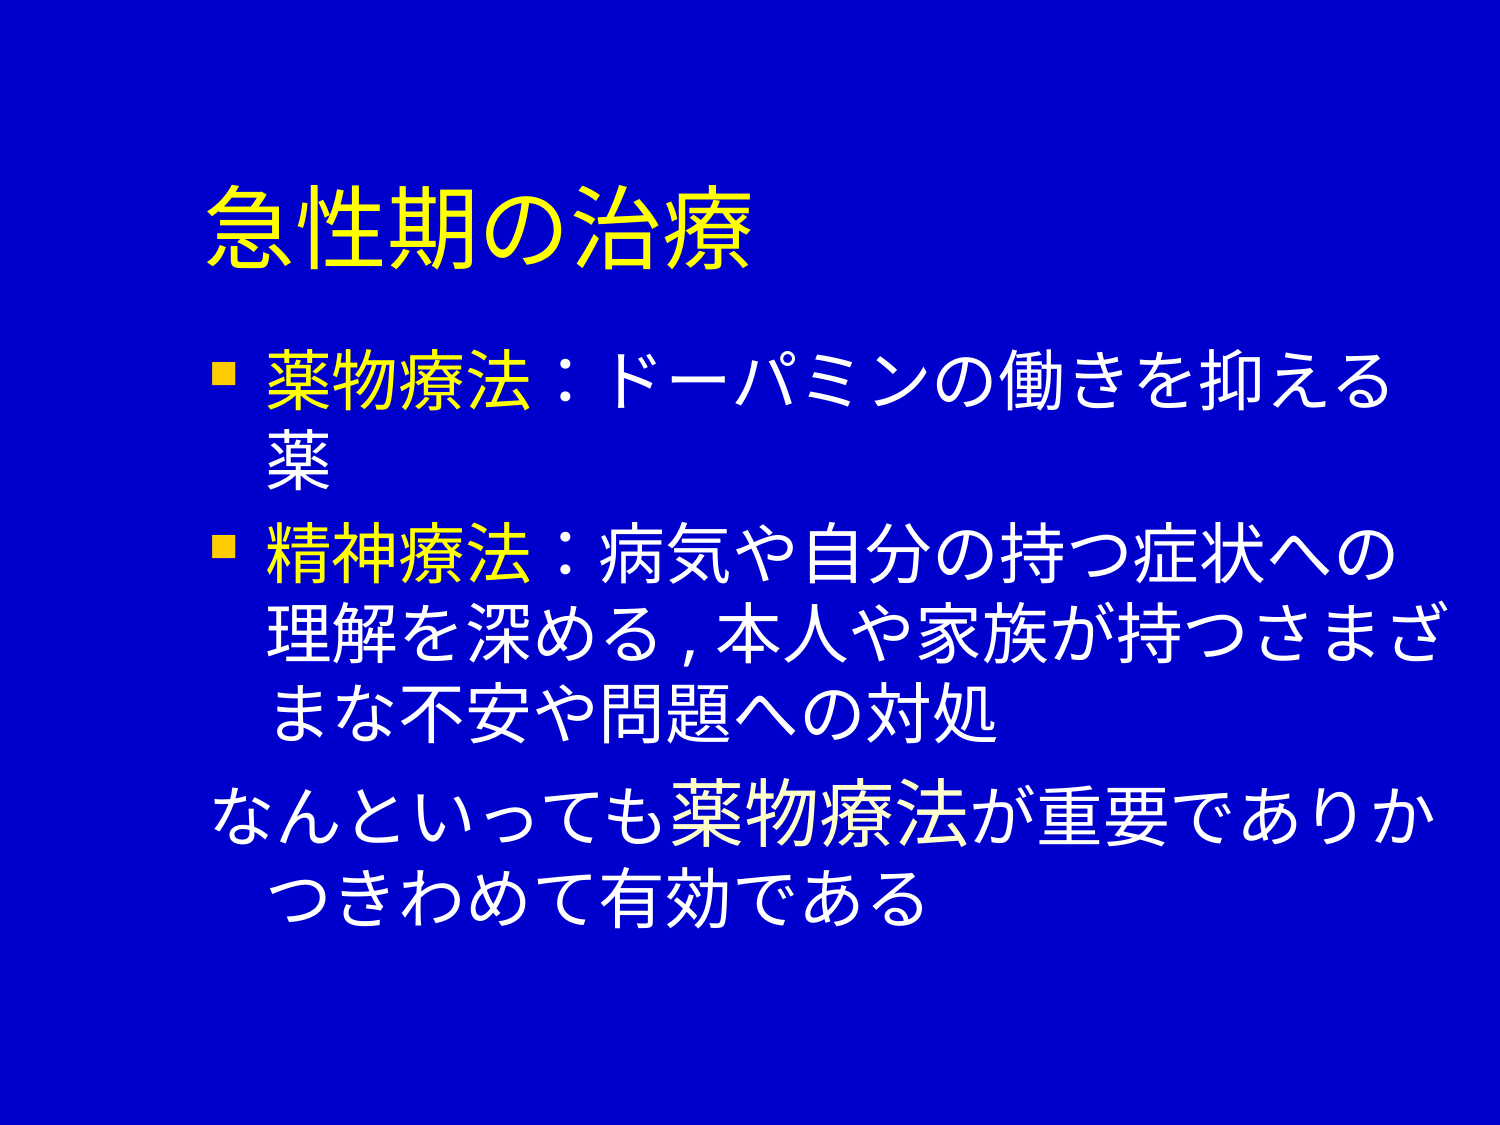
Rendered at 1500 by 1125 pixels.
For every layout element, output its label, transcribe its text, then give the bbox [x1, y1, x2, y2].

title 急性期の治療 [188, 101, 1468, 289]
list 薬物療法：ドーパミンの働きを抑える薬 精神療法：病気や自分の持つ症状への理解を深める,本人や家族が持つさまざまな不安や問題への対処 なんといっても薬物療法が重要でありかつきわめて有効である [193, 331, 1469, 1006]
